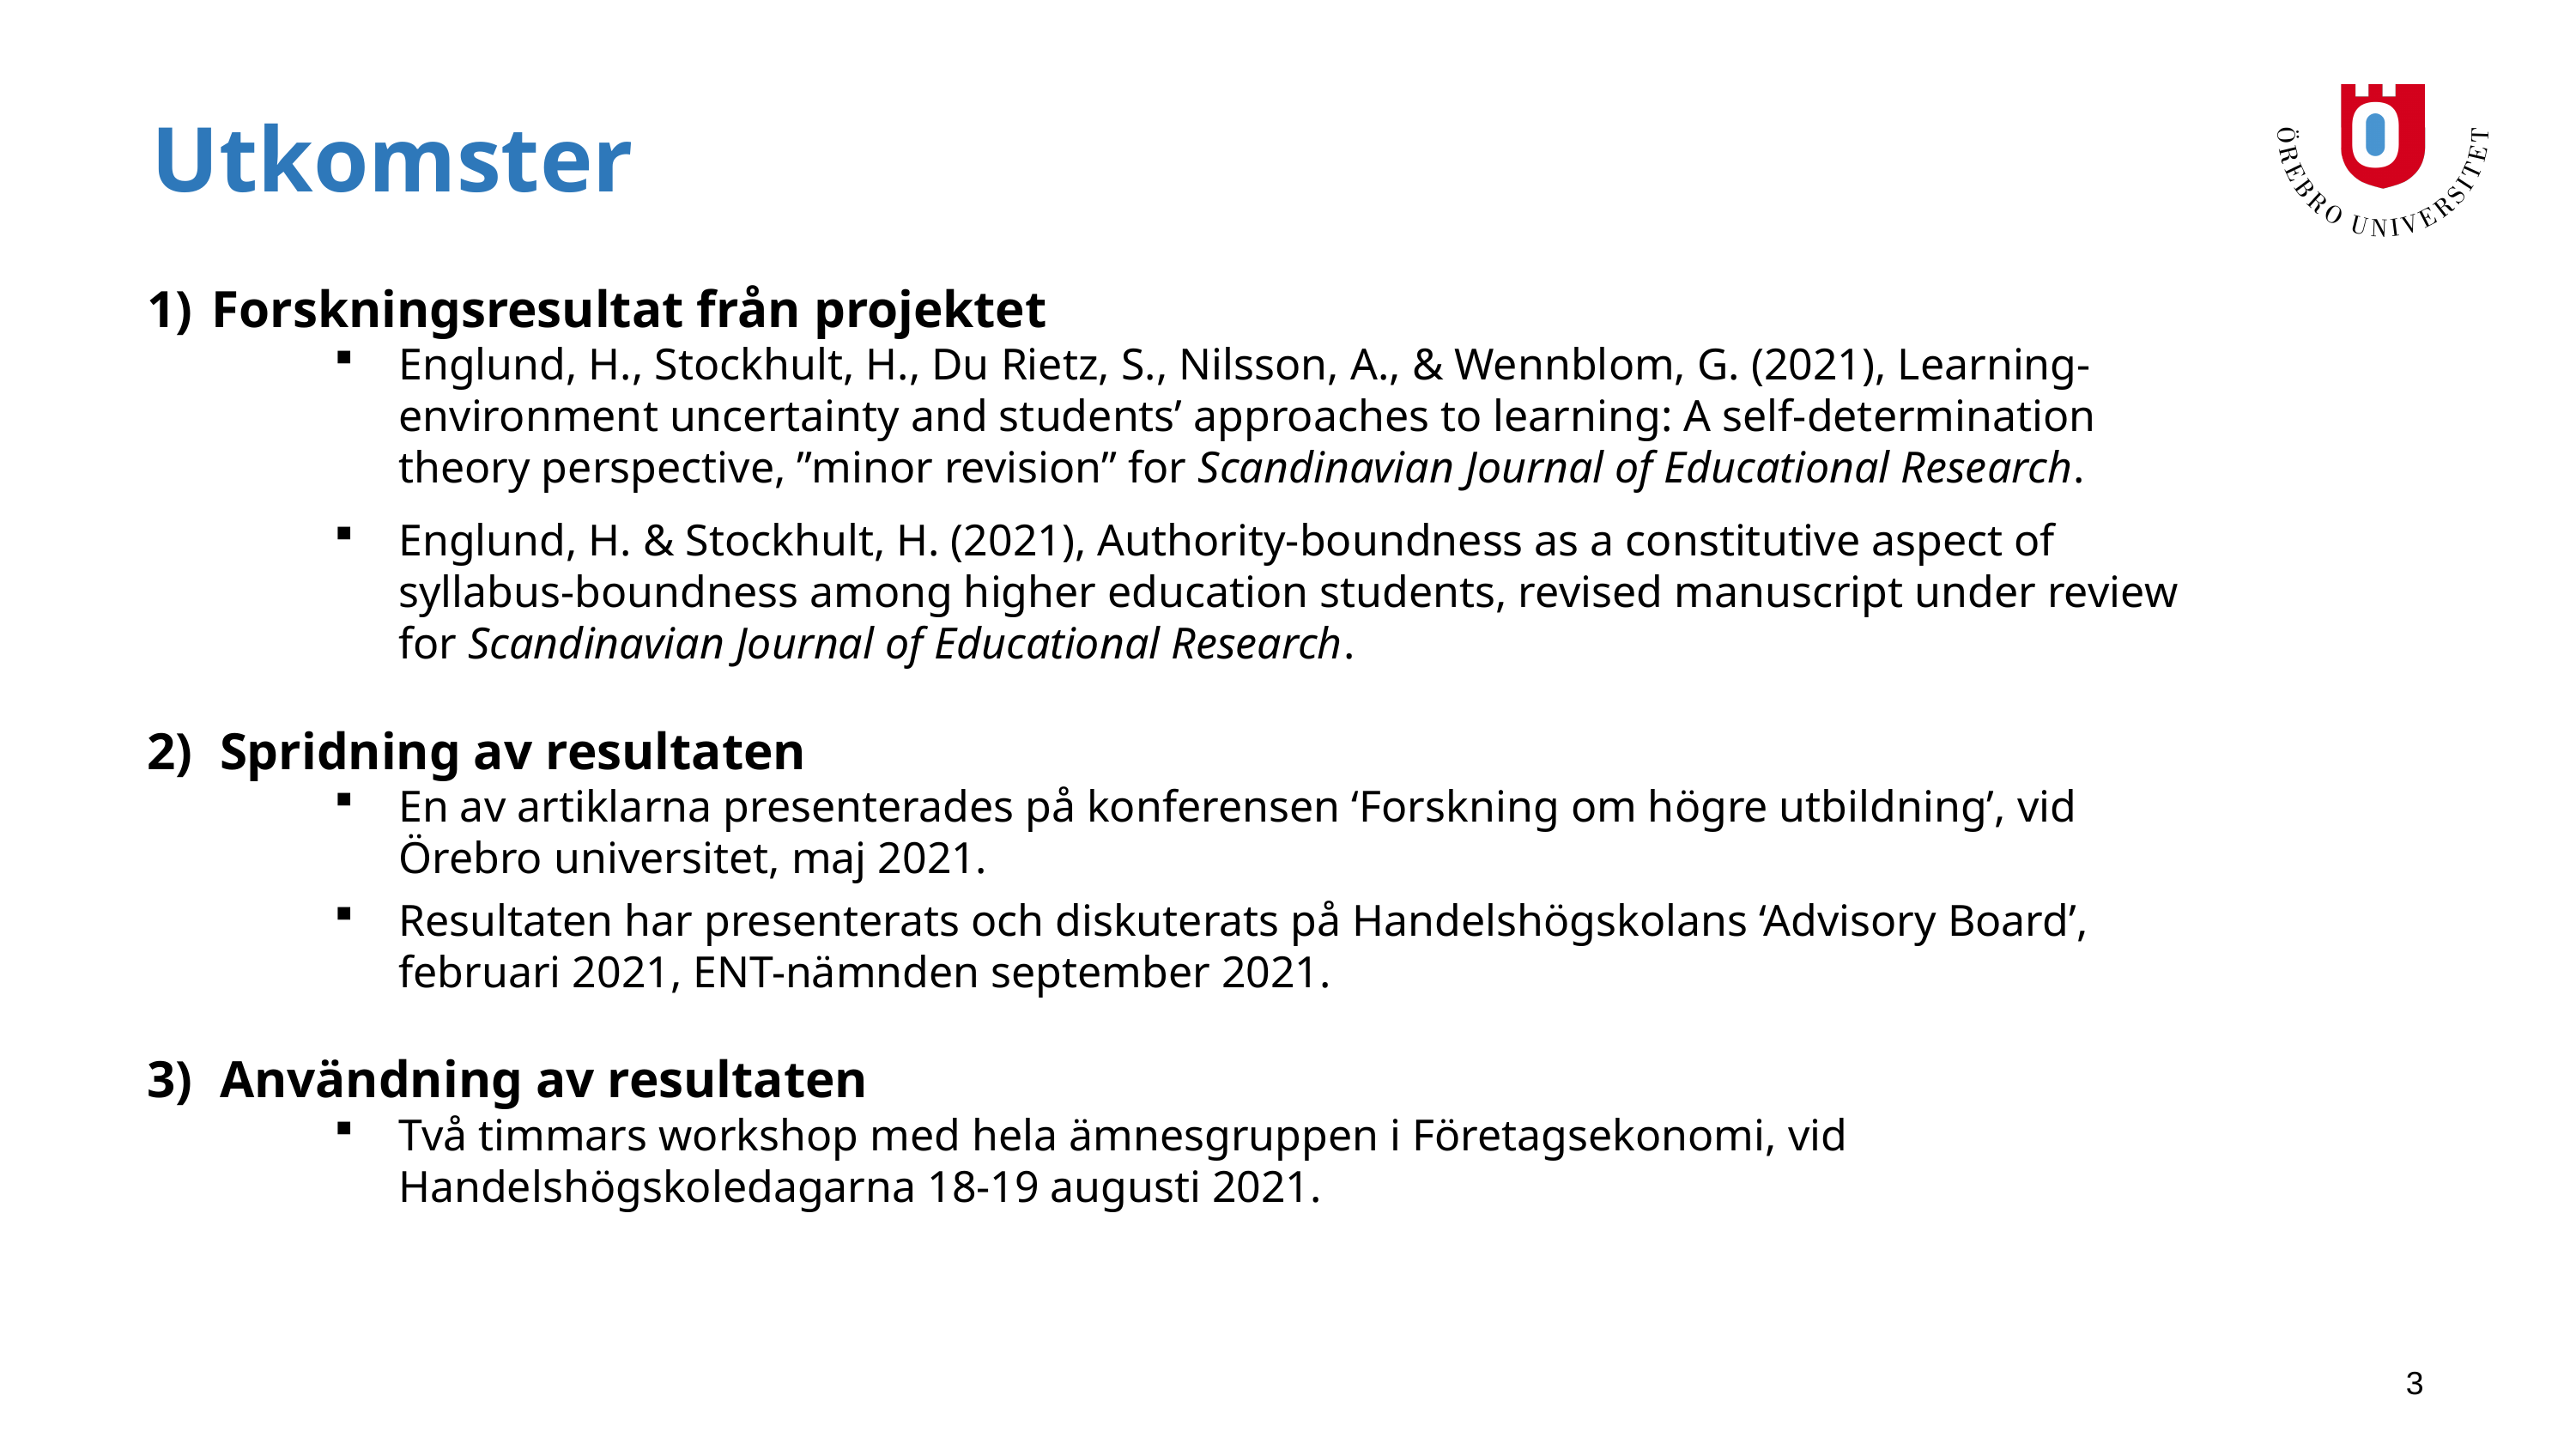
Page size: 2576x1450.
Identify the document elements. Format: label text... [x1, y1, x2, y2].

title Utkomster [129, 33, 2124, 265]
slide_number 3 [1846, 1343, 2447, 1421]
list Forskningsresultat från projektet Englund, H., Stockhult, H., Du Rietz, S., Nilsson, A., & Wennblom, G. (2021), Learning-environment uncertainty and students’ approaches to learning: A self-determination theory perspective, ”minor revision” for Scandinavian Journal of Educational Research. Englund, H. & Stockhult, H. (2021), Authority-boundness as a constitutive aspect of syllabus-boundness among higher education students, revised manuscript under review for Scandinavian Journal of Educational Research. Spridning av resultaten En av artiklarna presenterades på konferensen ‘Forskning om högre utbildning’, vid Örebro universitet, maj 2021. Resultaten har presenterats och diskuterats på Handelshögskolans ‘Advisory Board’, februari 2021, ENT-nämnden september 2021. Användning av resultaten Två timmars workshop med hela ämnesgruppen i Företagsekonomi, vid Handelshögskoledagarna 18-19 augusti 2021. [124, 265, 2256, 1350]
picture [2277, 84, 2488, 237]
